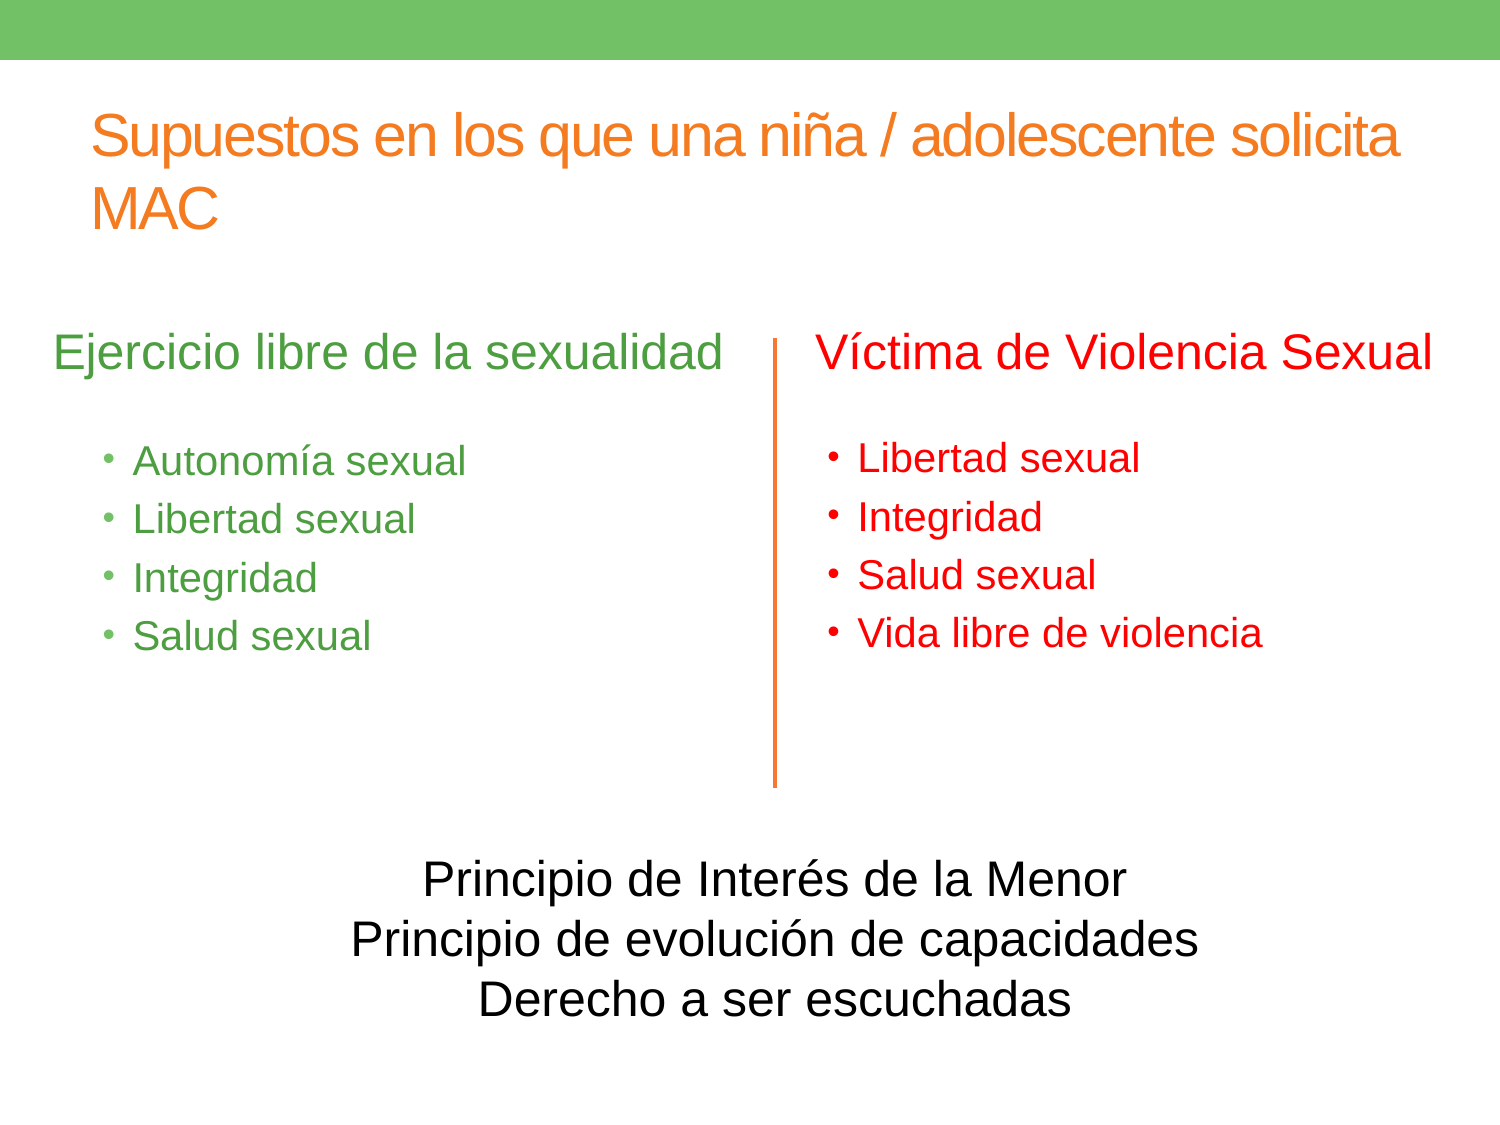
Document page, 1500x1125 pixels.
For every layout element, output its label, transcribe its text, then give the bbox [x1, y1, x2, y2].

list Libertad sexual Integridad Salud sexual Vida libre de violencia [812, 423, 1475, 713]
list Víctima de Violencia Sexual [800, 312, 1488, 418]
title Supuestos en los que una niña / adolescente solicita MAC [75, 87, 1425, 250]
text_box Principio de Interés de la Menor Principio de evolución de capacidades Derecho a ser escuchadas [312, 838, 1238, 1034]
list Ejercicio libre de la sexualidad [37, 312, 775, 418]
list Autonomía sexual Libertad sexual Integridad Salud sexual [87, 426, 675, 700]
